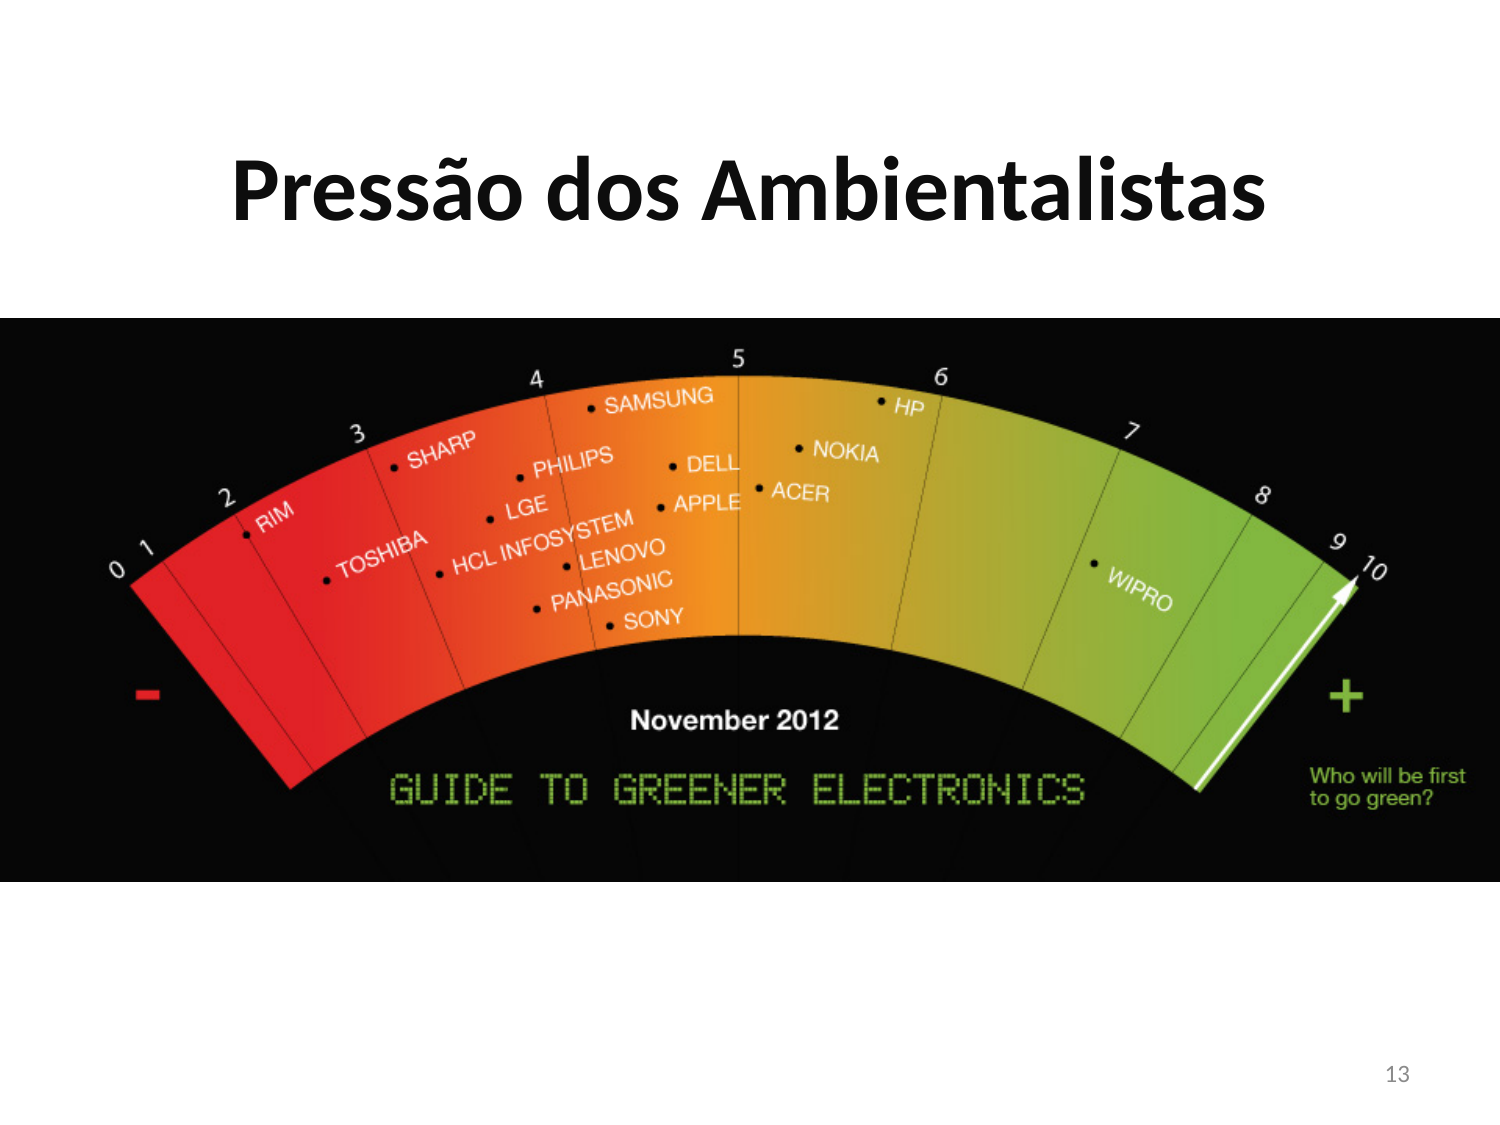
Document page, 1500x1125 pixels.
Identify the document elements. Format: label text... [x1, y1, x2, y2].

slide_number 13 [1074, 1042, 1425, 1103]
text_box Pressão dos Ambientalistas [0, 90, 1500, 278]
picture [0, 318, 1500, 882]
